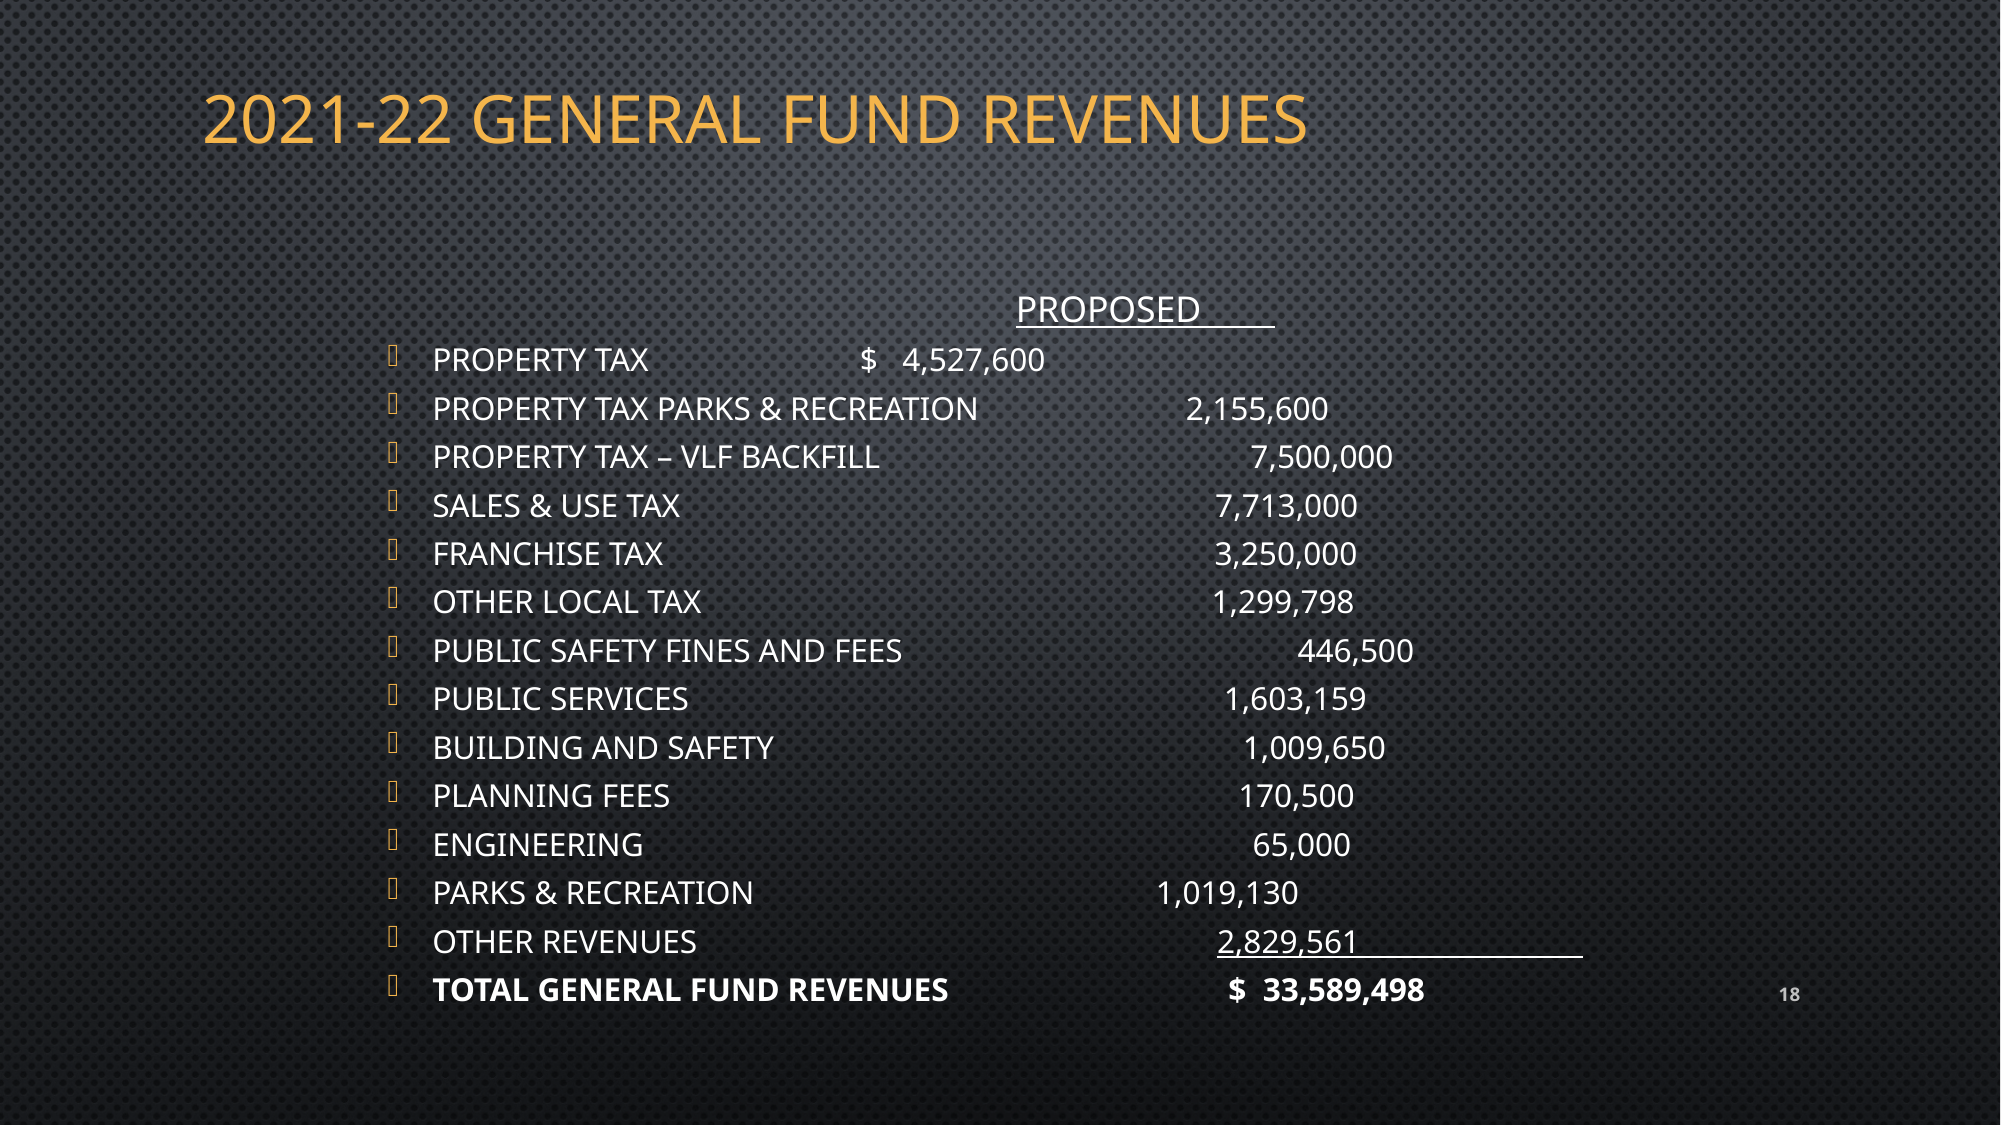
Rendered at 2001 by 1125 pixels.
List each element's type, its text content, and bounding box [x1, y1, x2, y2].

slide_number 18 [1724, 965, 1816, 1025]
title 2021-22 general fund Revenues [187, 0, 1813, 274]
list Proposed Property Tax $ 4,527,600 Property Tax Parks & Recreation 2,155,600 Property Tax – VLF Backfill 7,500,000 Sales & Use Tax 7,713,000 Franchise Tax 3,250,000 Other Local Tax 1,299,798 Public Safety Fines and Fees 446,500 Public Services 1,603,159 Building and Safety 1,009,650 Planning Fees 170,500 Engineering 65,000 Parks & Recreation 1,019,130 Other Revenues 2,829,561 Total General Fund Revenues $ 33,589,498 [372, 230, 1628, 1073]
